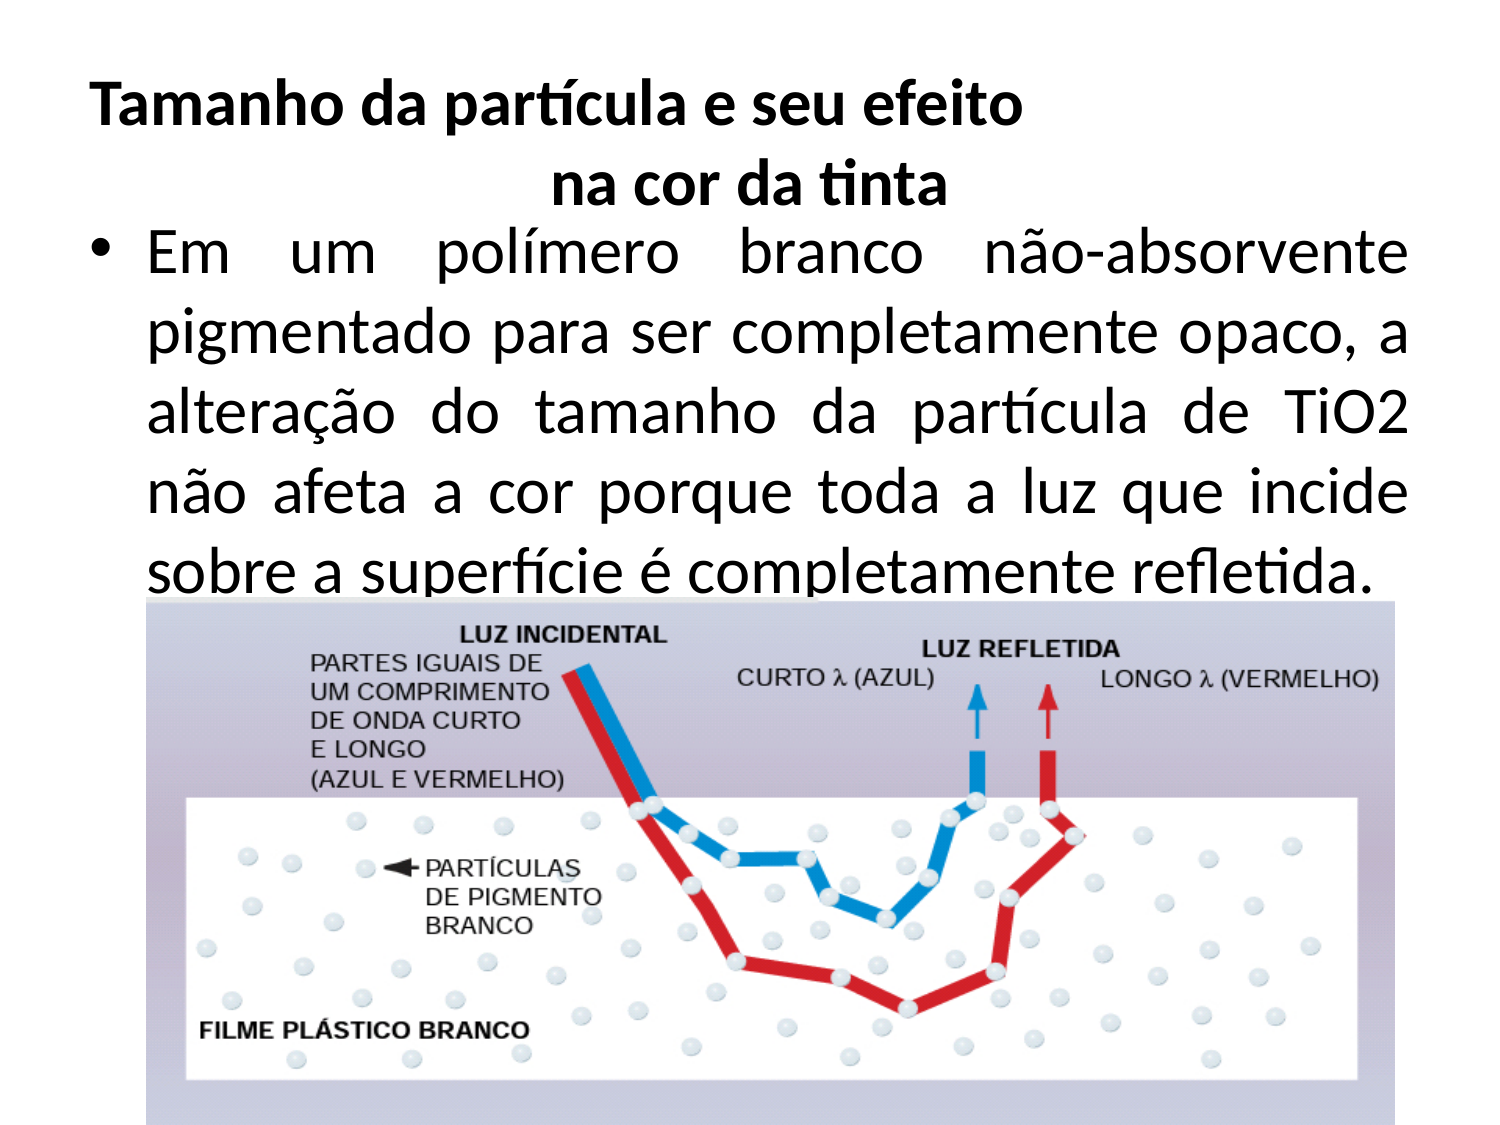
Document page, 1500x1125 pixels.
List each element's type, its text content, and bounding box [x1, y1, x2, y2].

text_box Tamanho da partícula e seu efeito na cor da tinta [75, 45, 1425, 199]
text_box Em um polímero branco não-absorvente pigmentado para ser completamente opaco, a alteração do tamanho da partícula de TiO2 não afeta a cor porque toda a luz que incide sobre a superfície é completamente refletida. [75, 199, 1425, 1005]
picture [145, 597, 1395, 1125]
